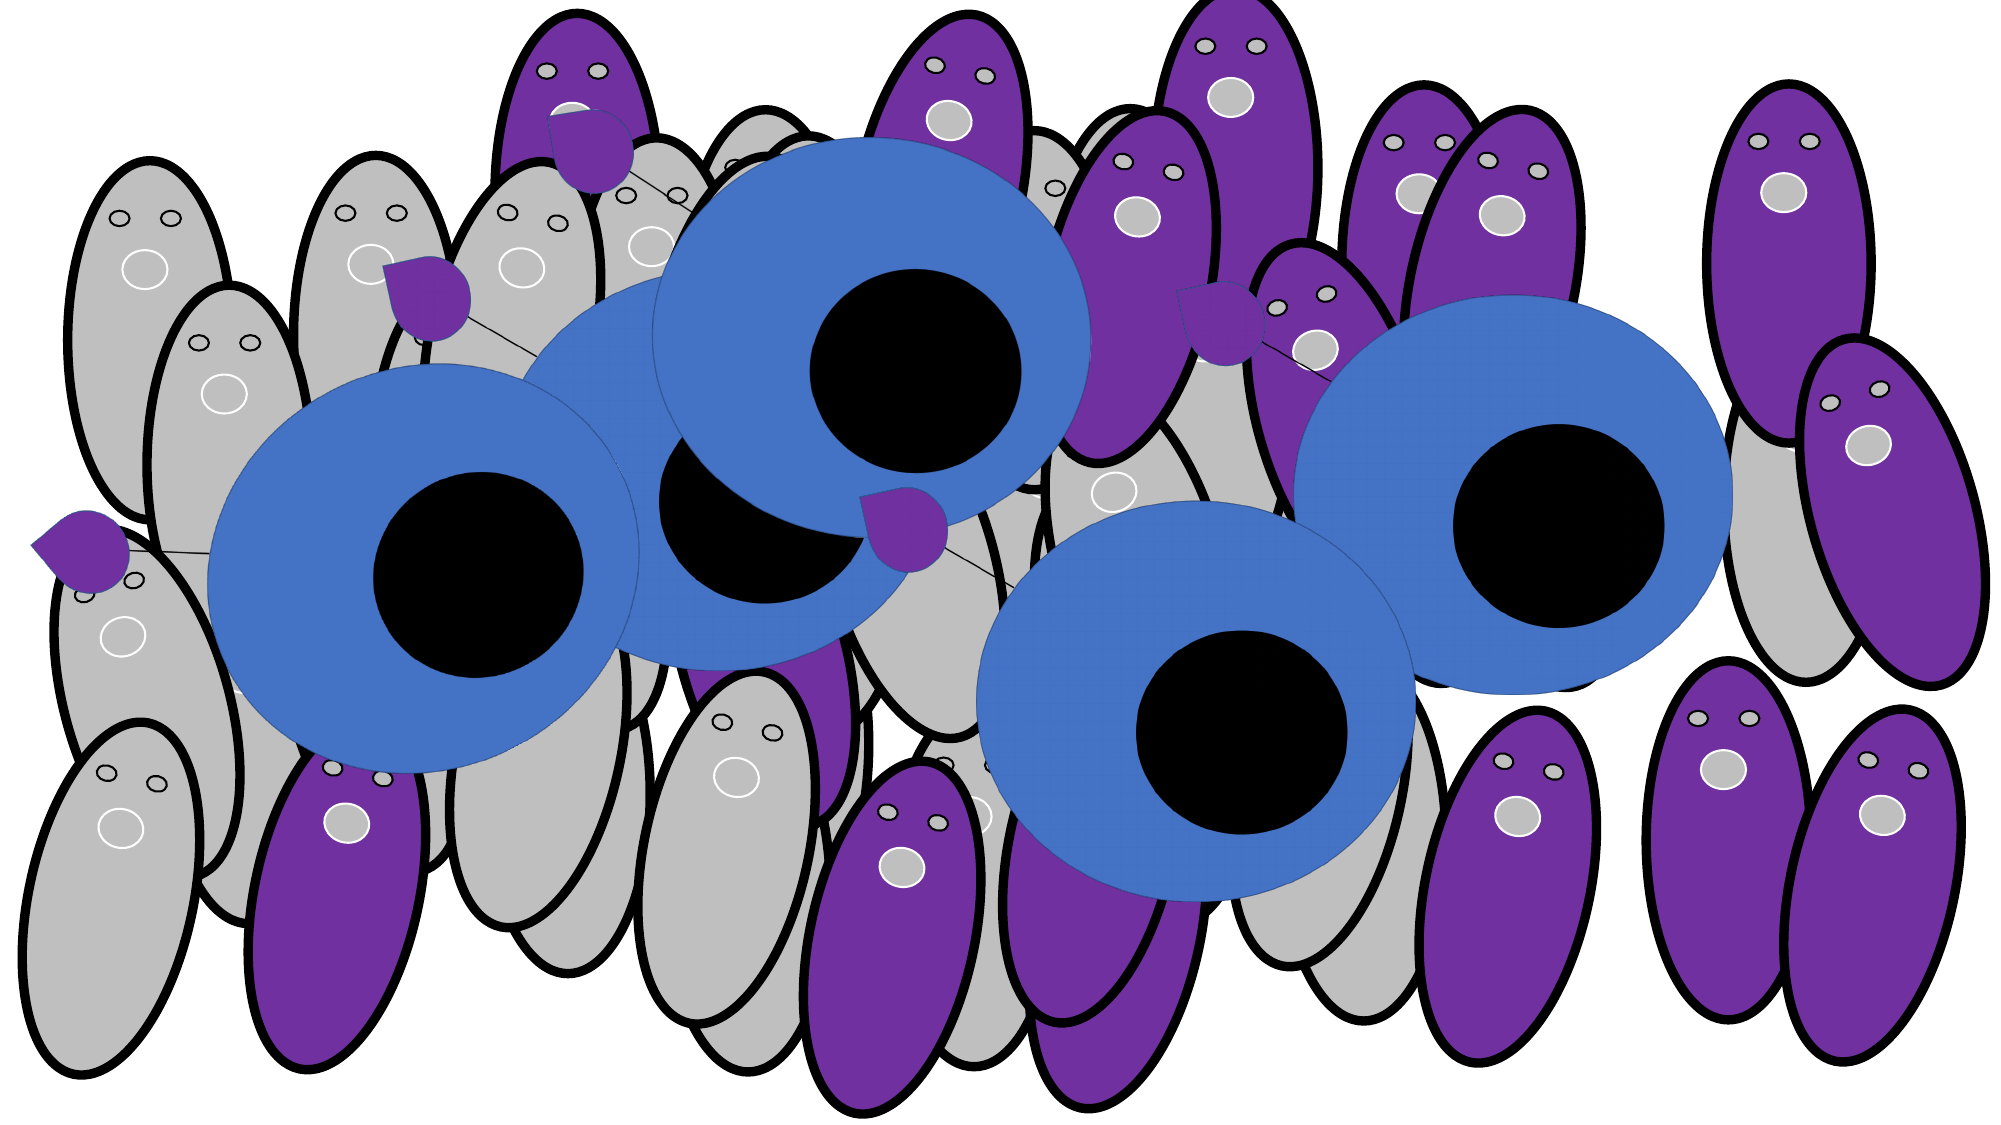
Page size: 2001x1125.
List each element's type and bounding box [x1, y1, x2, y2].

picture [89, 120, 1733, 902]
text_box [28, 0, 1975, 1118]
